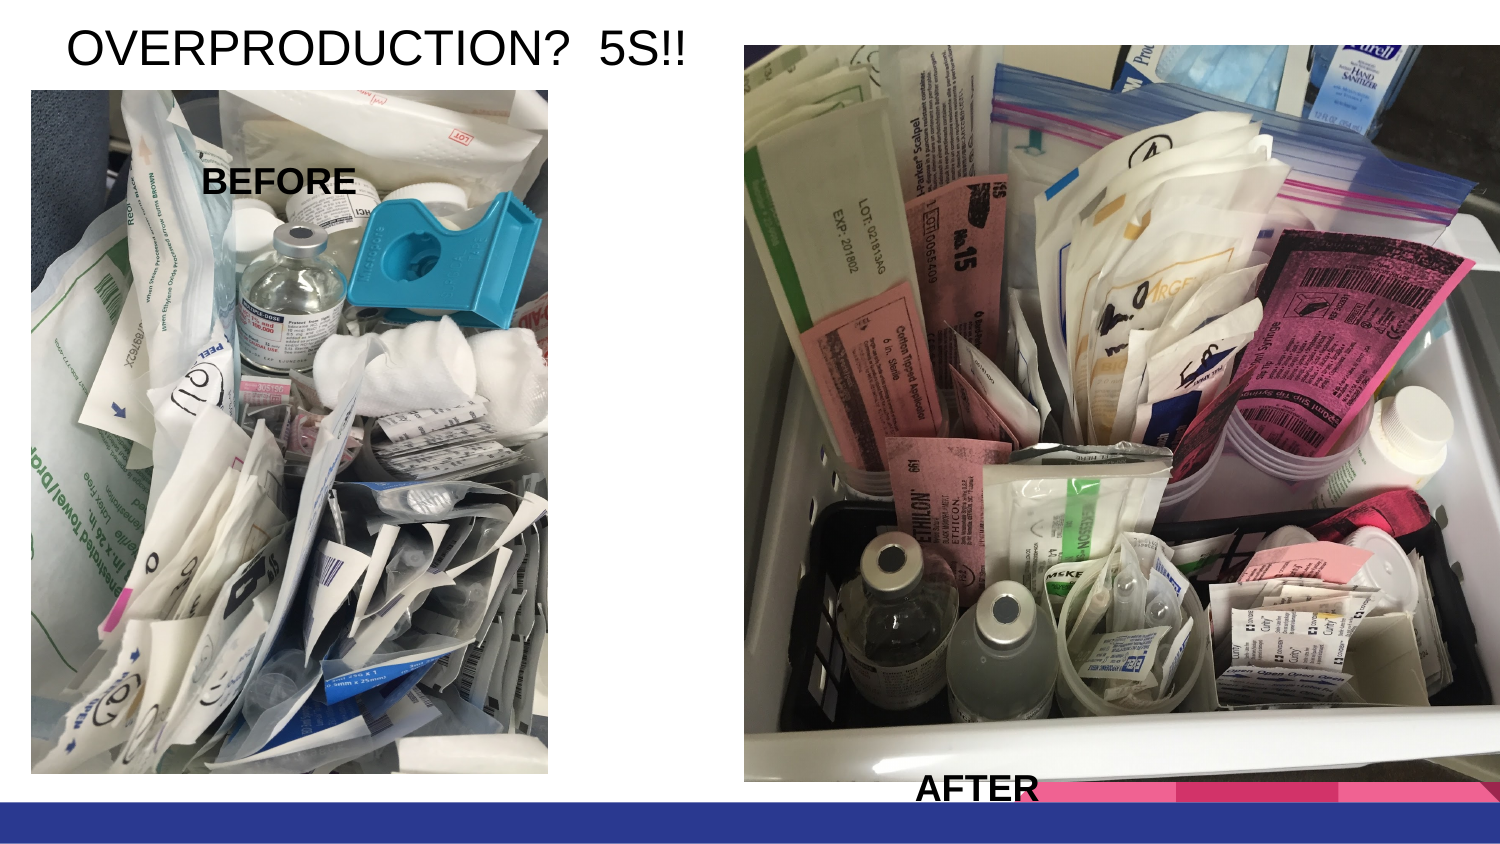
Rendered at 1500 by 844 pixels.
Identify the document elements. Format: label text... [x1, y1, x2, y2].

picture [744, 44, 1500, 783]
picture [31, 90, 548, 774]
text_box OVERPRODUCTION? 5S!! [51, 0, 855, 54]
